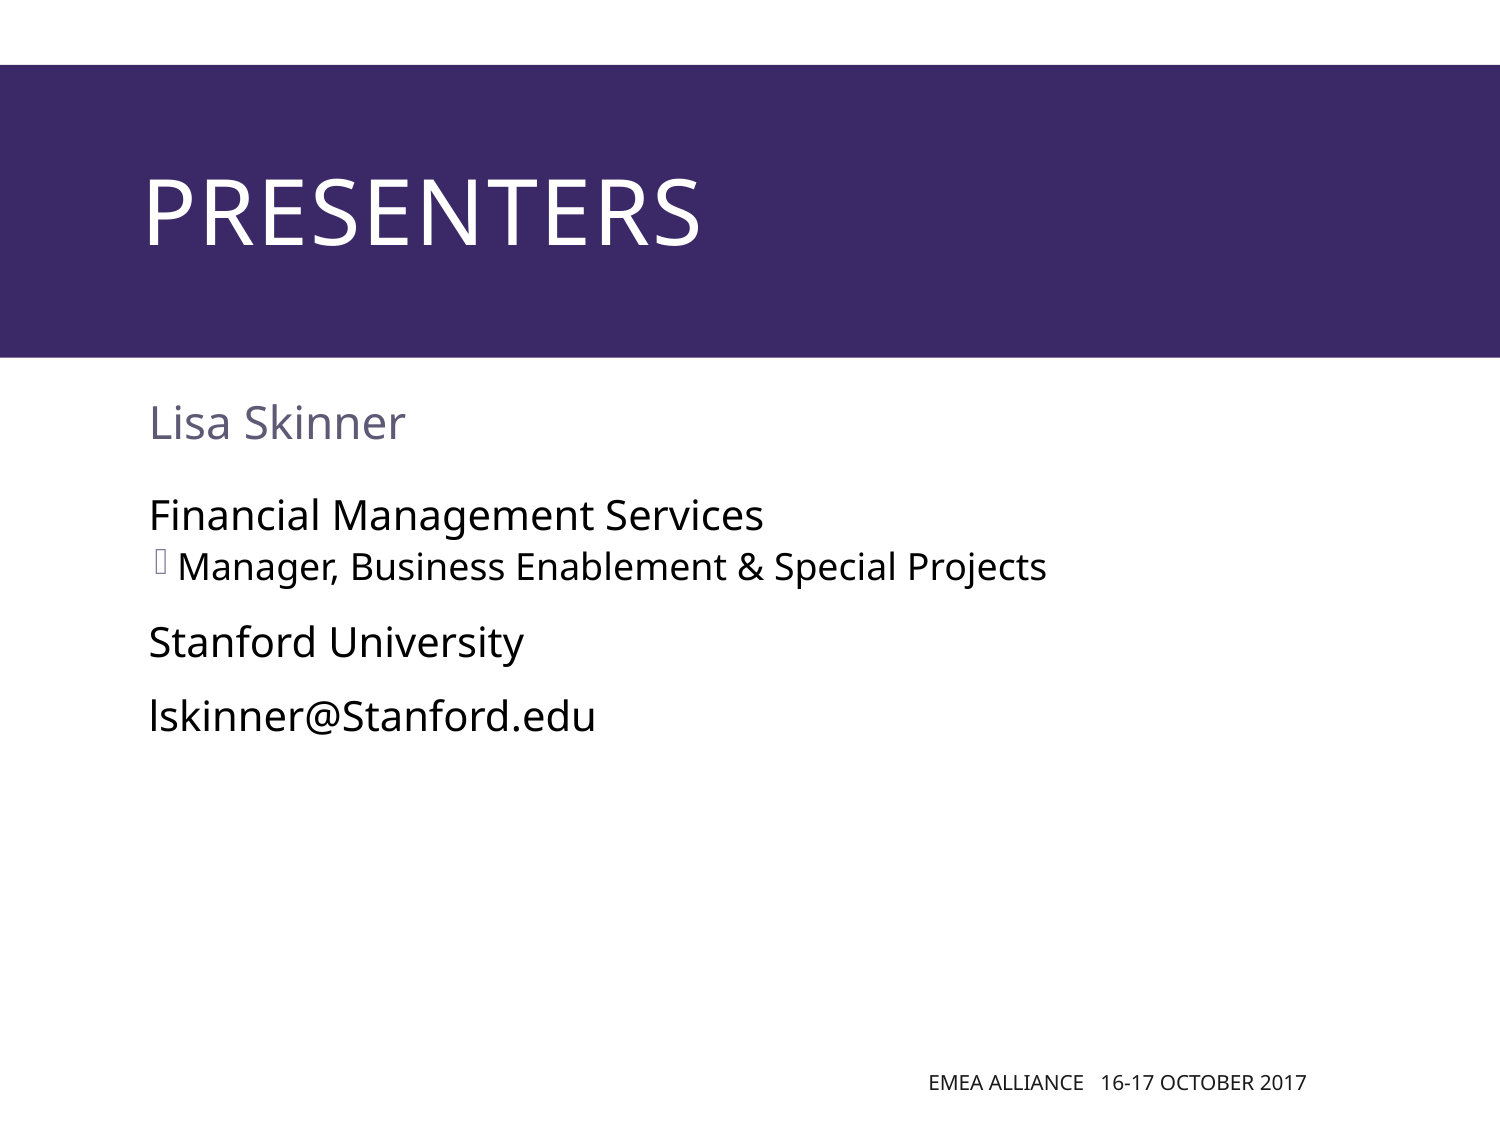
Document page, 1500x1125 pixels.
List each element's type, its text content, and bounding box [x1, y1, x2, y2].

footer EMEA Alliance 16-17 October 2017 [595, 1061, 1322, 1107]
text_box [0, 64, 1500, 359]
list Financial Management Services Manager, Business Enablement & Special Projects Stanford University lskinner@Stanford.edu [126, 486, 1250, 950]
list Lisa Skinner [126, 357, 711, 486]
title presenters [126, 96, 1322, 342]
